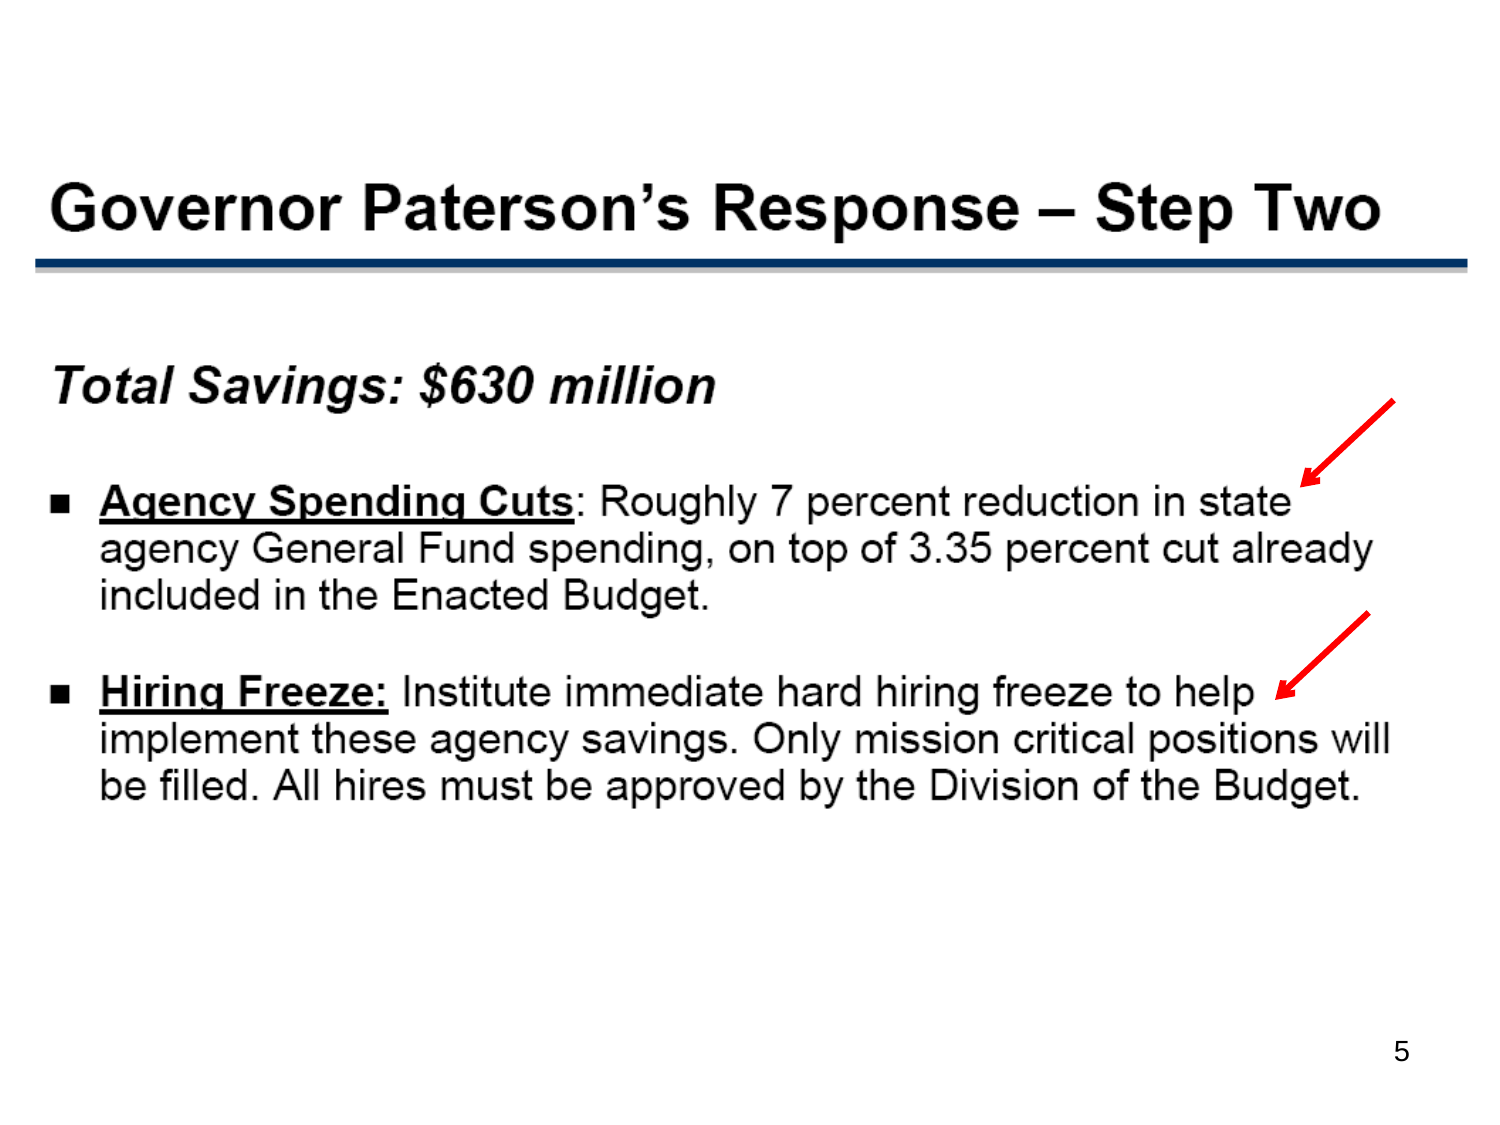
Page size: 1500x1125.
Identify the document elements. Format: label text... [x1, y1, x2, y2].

picture [0, 134, 1489, 976]
slide_number 5 [1074, 1024, 1426, 1103]
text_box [1299, 399, 1394, 488]
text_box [1274, 612, 1369, 701]
